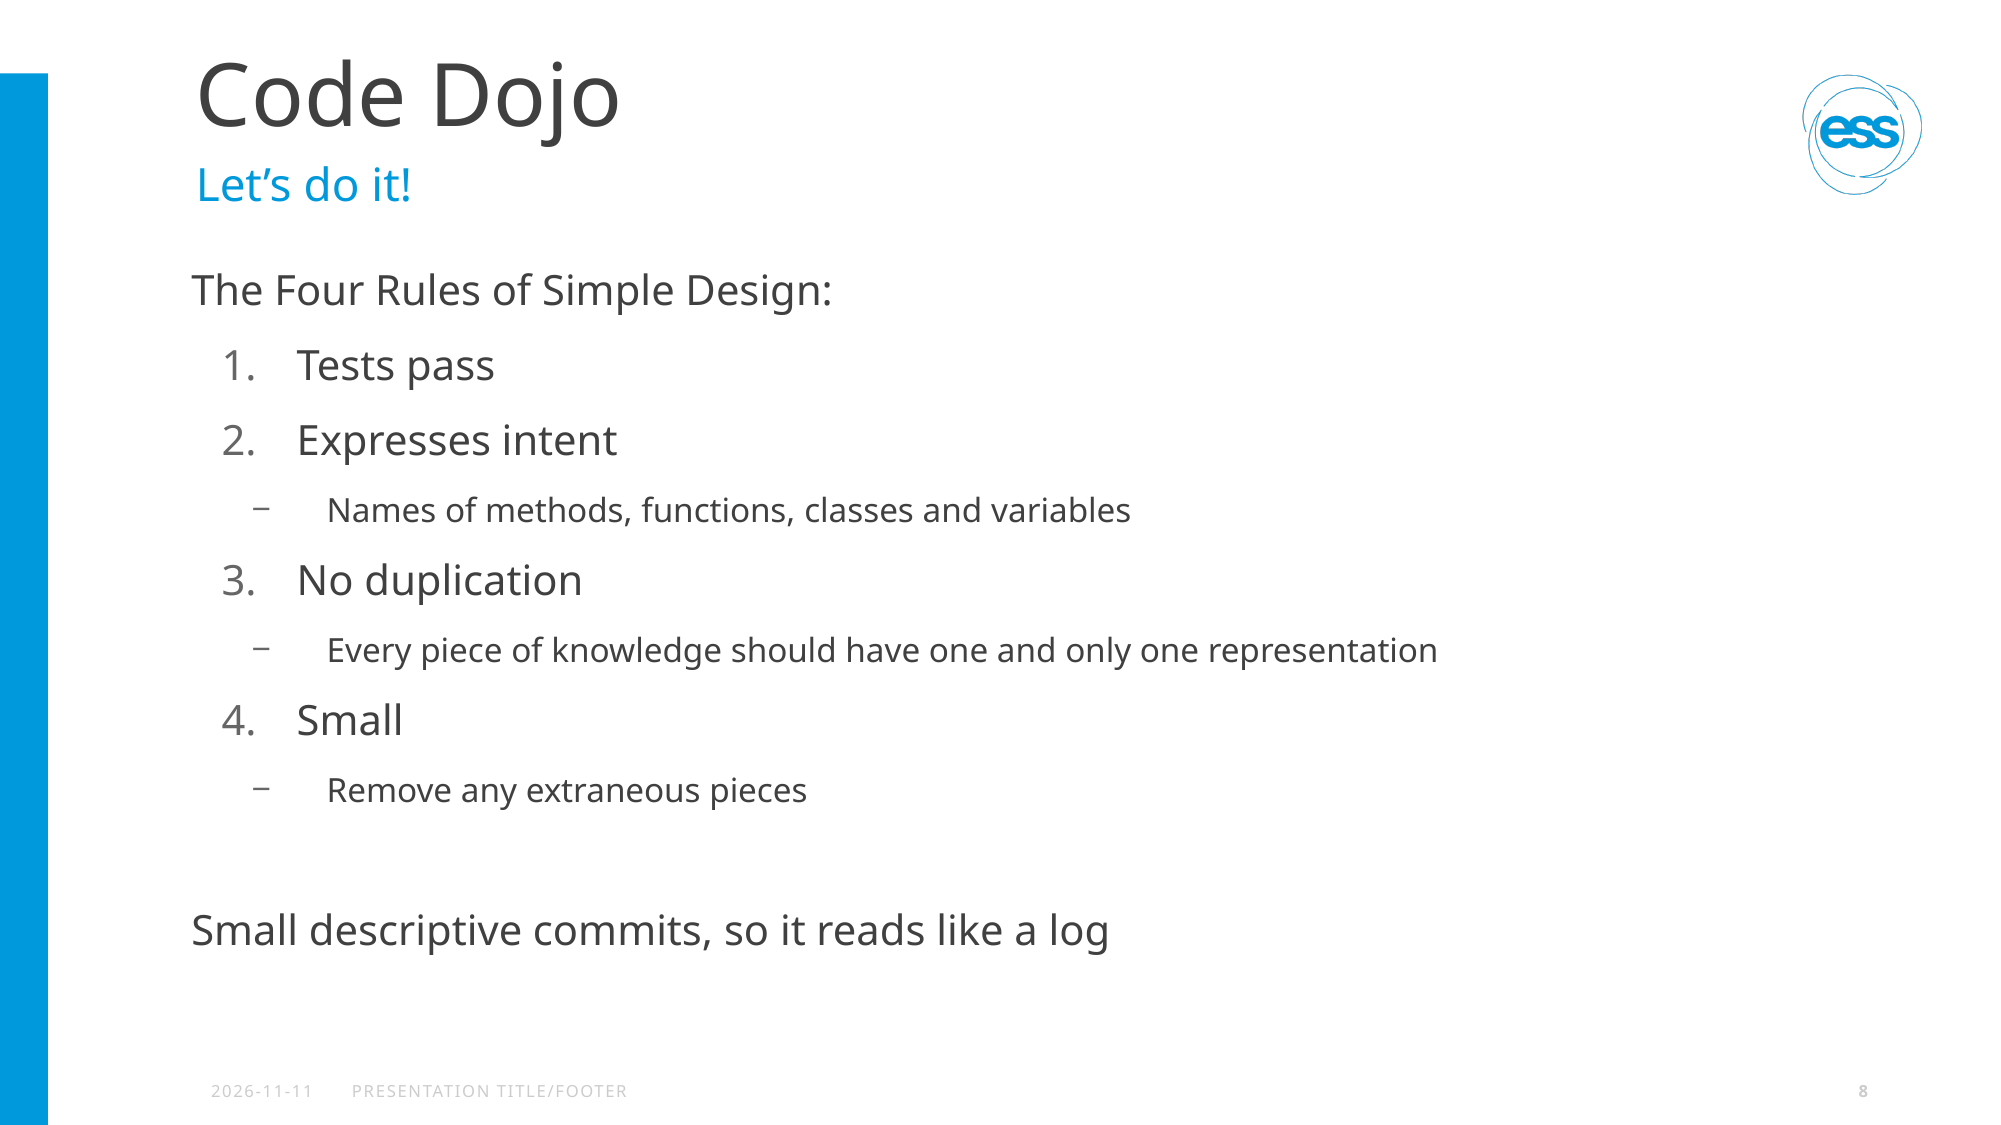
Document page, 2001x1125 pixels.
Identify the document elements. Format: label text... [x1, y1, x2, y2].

list The Four Rules of Simple Design: Tests pass Expresses intent Names of methods, functions, classes and variables No duplication Every piece of knowledge should have one and only one representation Small Remove any extraneous pieces Small descriptive commits, so it reads like a log [179, 256, 1865, 1039]
title Code Dojo [181, 43, 1717, 152]
footer PRESENTATION TITLE/FOOTER [336, 1062, 1046, 1123]
slide_number 8 [1432, 1062, 1883, 1123]
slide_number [196, 1062, 333, 1123]
list Let’s do it! [181, 152, 1717, 236]
